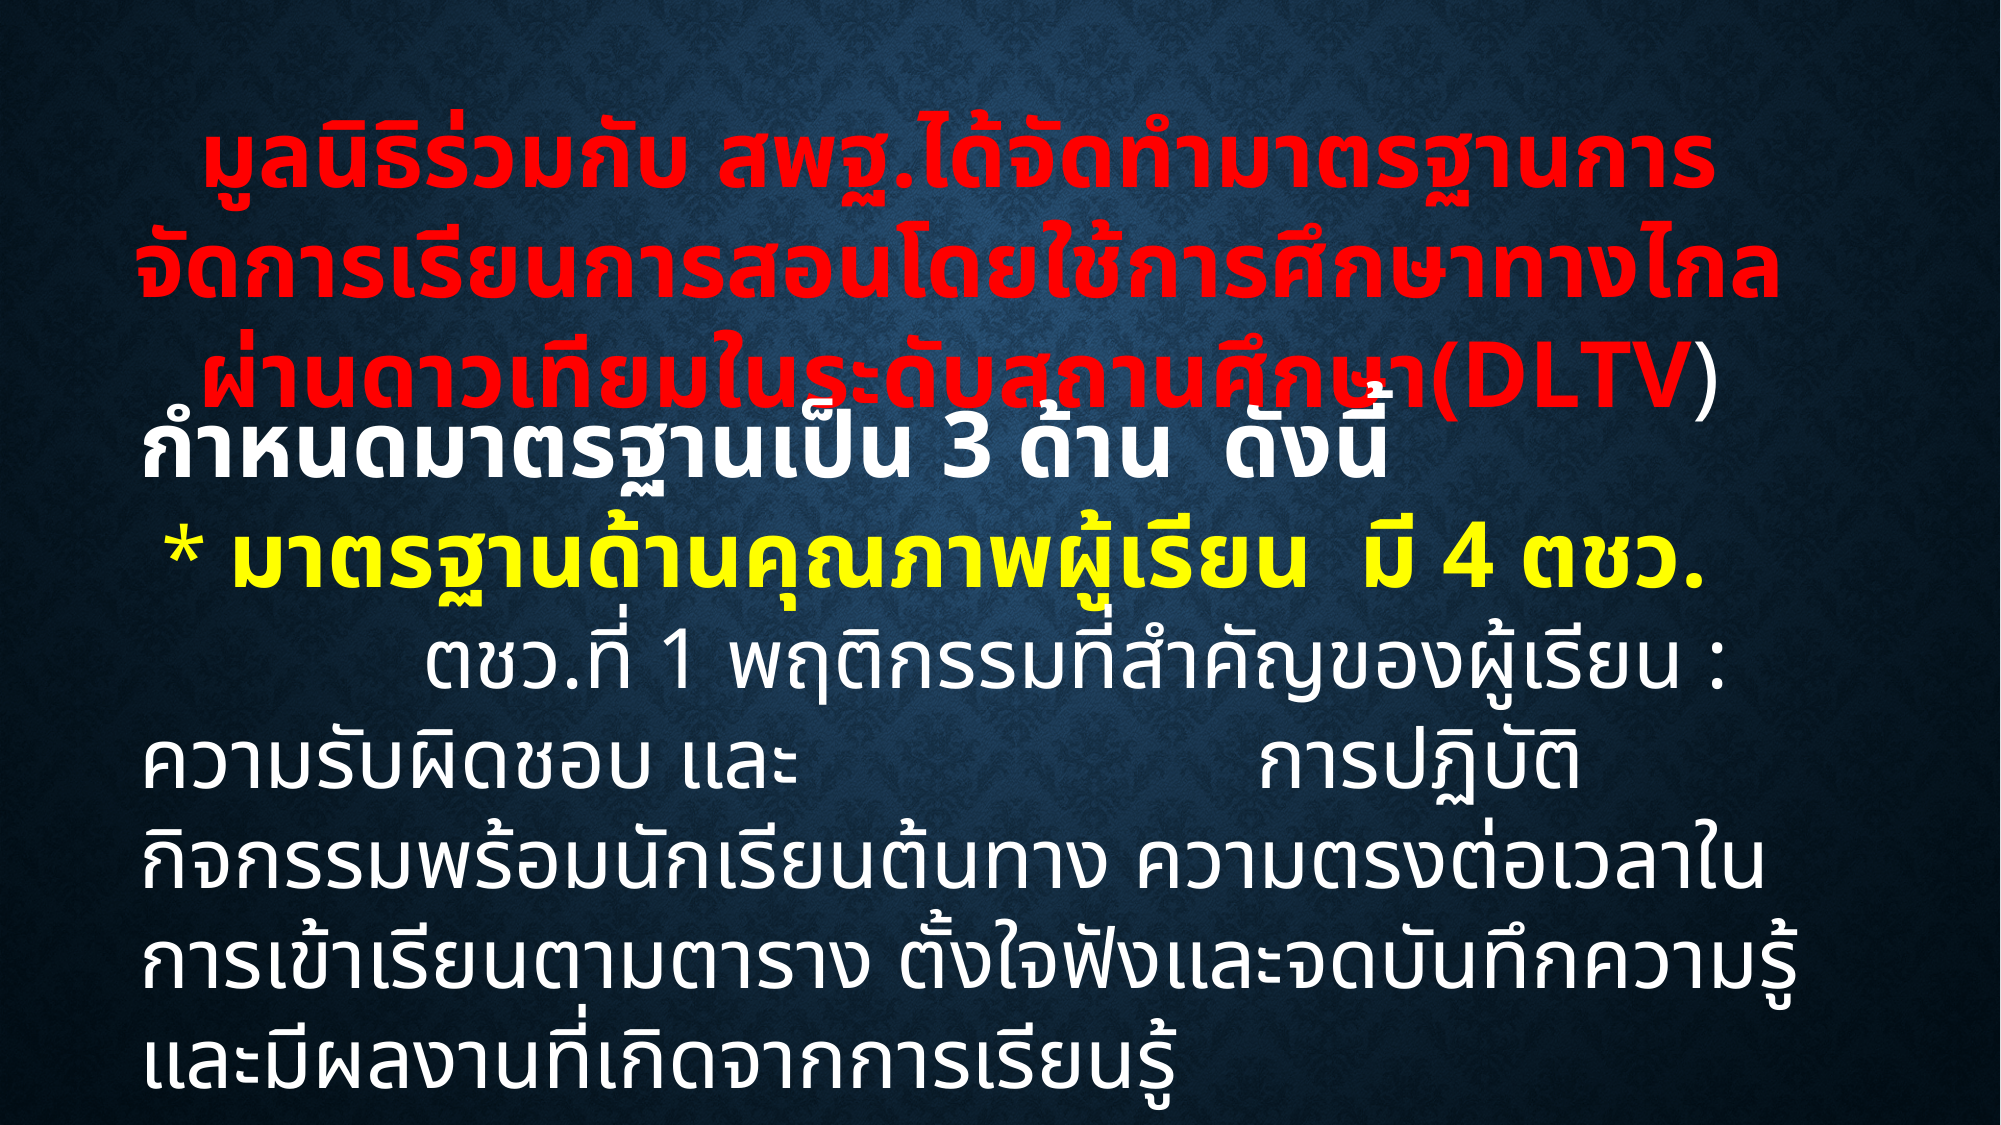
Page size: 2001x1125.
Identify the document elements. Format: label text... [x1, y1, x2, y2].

text_box กำหนดมาตรฐานเป็น 3 ด้าน ดังนี้ * มาตรฐานด้านคุณภาพผู้เรียน มี 4 ตชว. ตชว.ที่ 1 พฤติกรรมที่สำคัญของผู้เรียน : ความรับผิดชอบ และ การปฏิบัติกิจกรรมพร้อมนักเรียนต้นทาง ความตรงต่อเวลาในการเข้าเรียนตามตาราง ตั้งใจฟังและจดบันทึกความรู้ และมีผลงานที่เกิดจากการเรียนรู้ [124, 378, 1864, 1125]
text_box มูลนิธิร่วมกับ สพฐ.ได้จัดทำมาตรฐานการจัดการเรียนการสอนโดยใช้การศึกษาทางไกลผ่านดาวเทียมในระดับสถานศึกษา(DLTV) [73, 88, 1845, 434]
